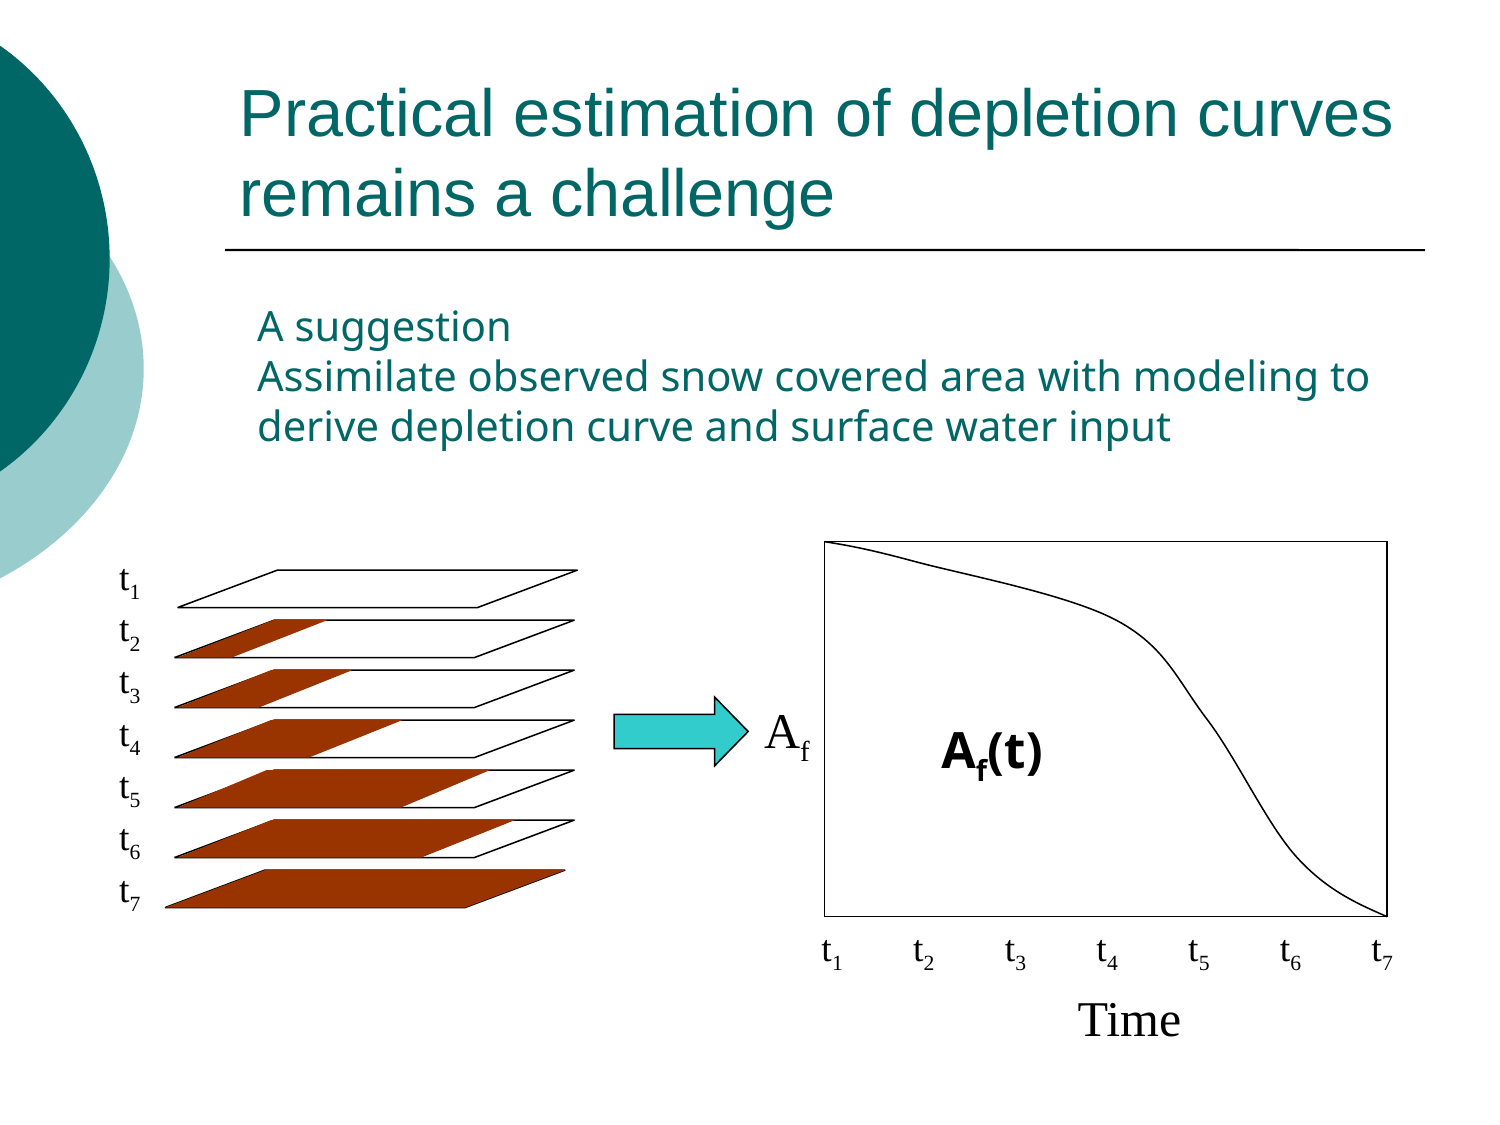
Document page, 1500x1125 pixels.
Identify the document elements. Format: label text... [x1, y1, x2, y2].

text_box A suggestion Assimilate observed snow covered area with modeling to derive depletion curve and surface water input [242, 292, 1409, 457]
title Practical estimation of depletion curves remains a challenge [224, 49, 1425, 237]
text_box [104, 544, 578, 918]
text_box [614, 697, 749, 766]
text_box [749, 541, 1418, 1055]
